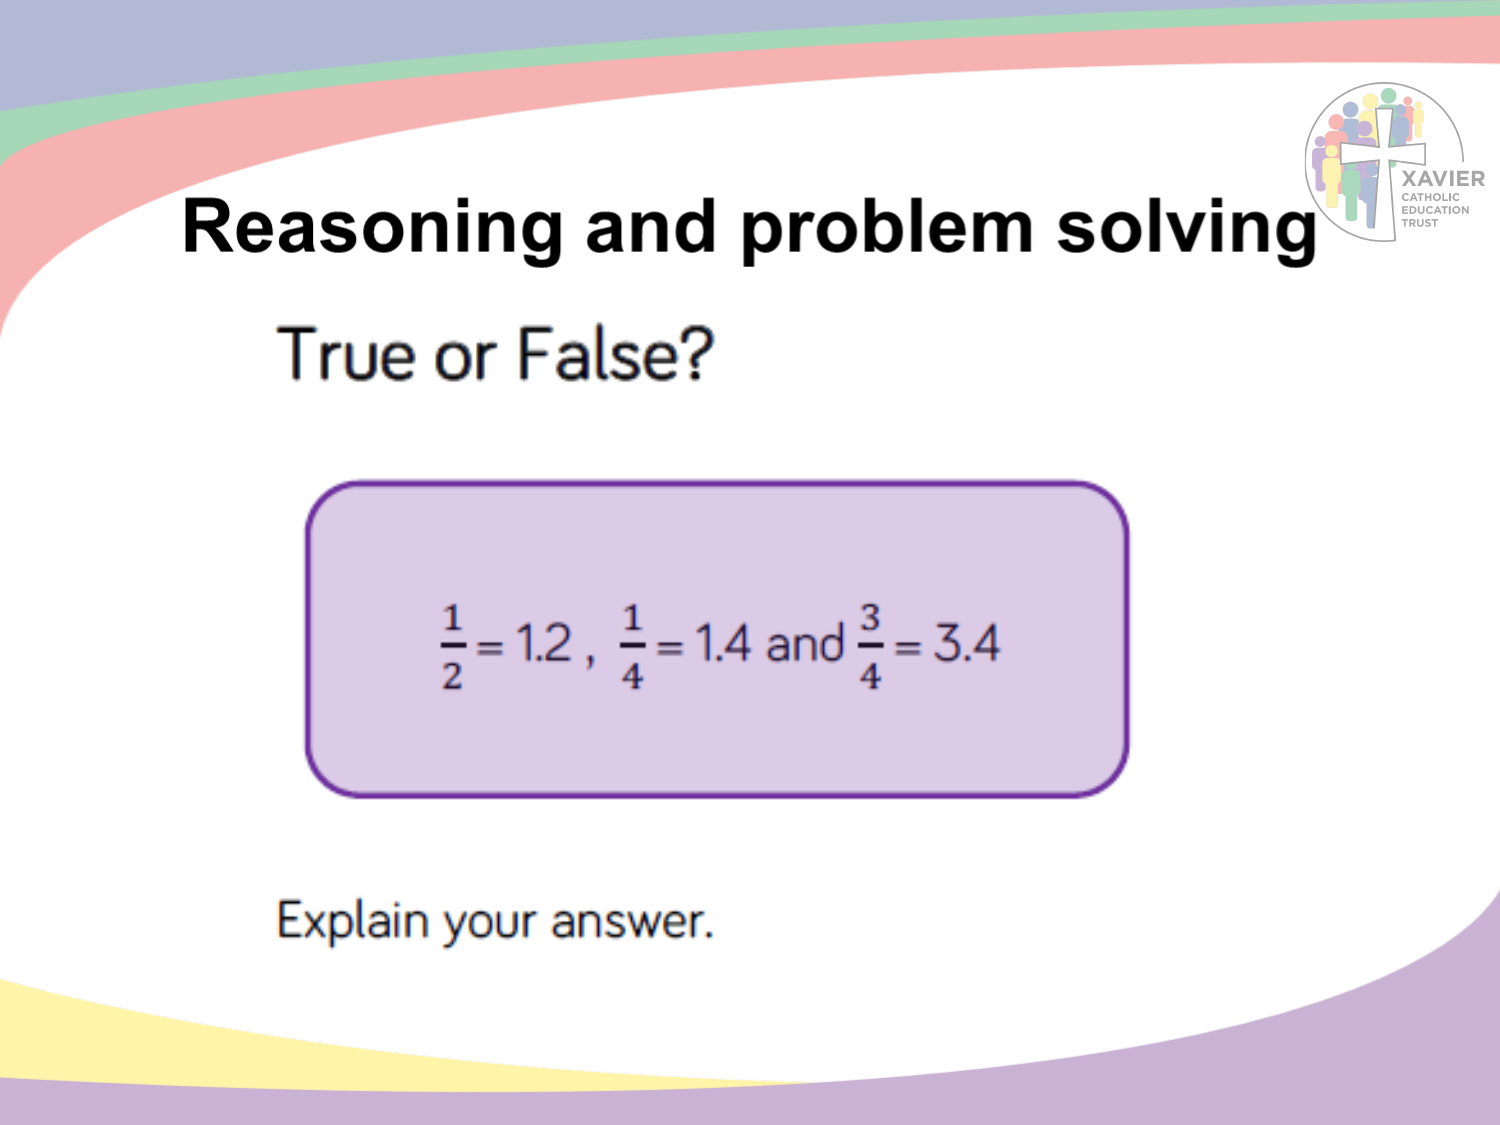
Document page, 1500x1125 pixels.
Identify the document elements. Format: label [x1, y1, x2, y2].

picture [135, 156, 1364, 966]
